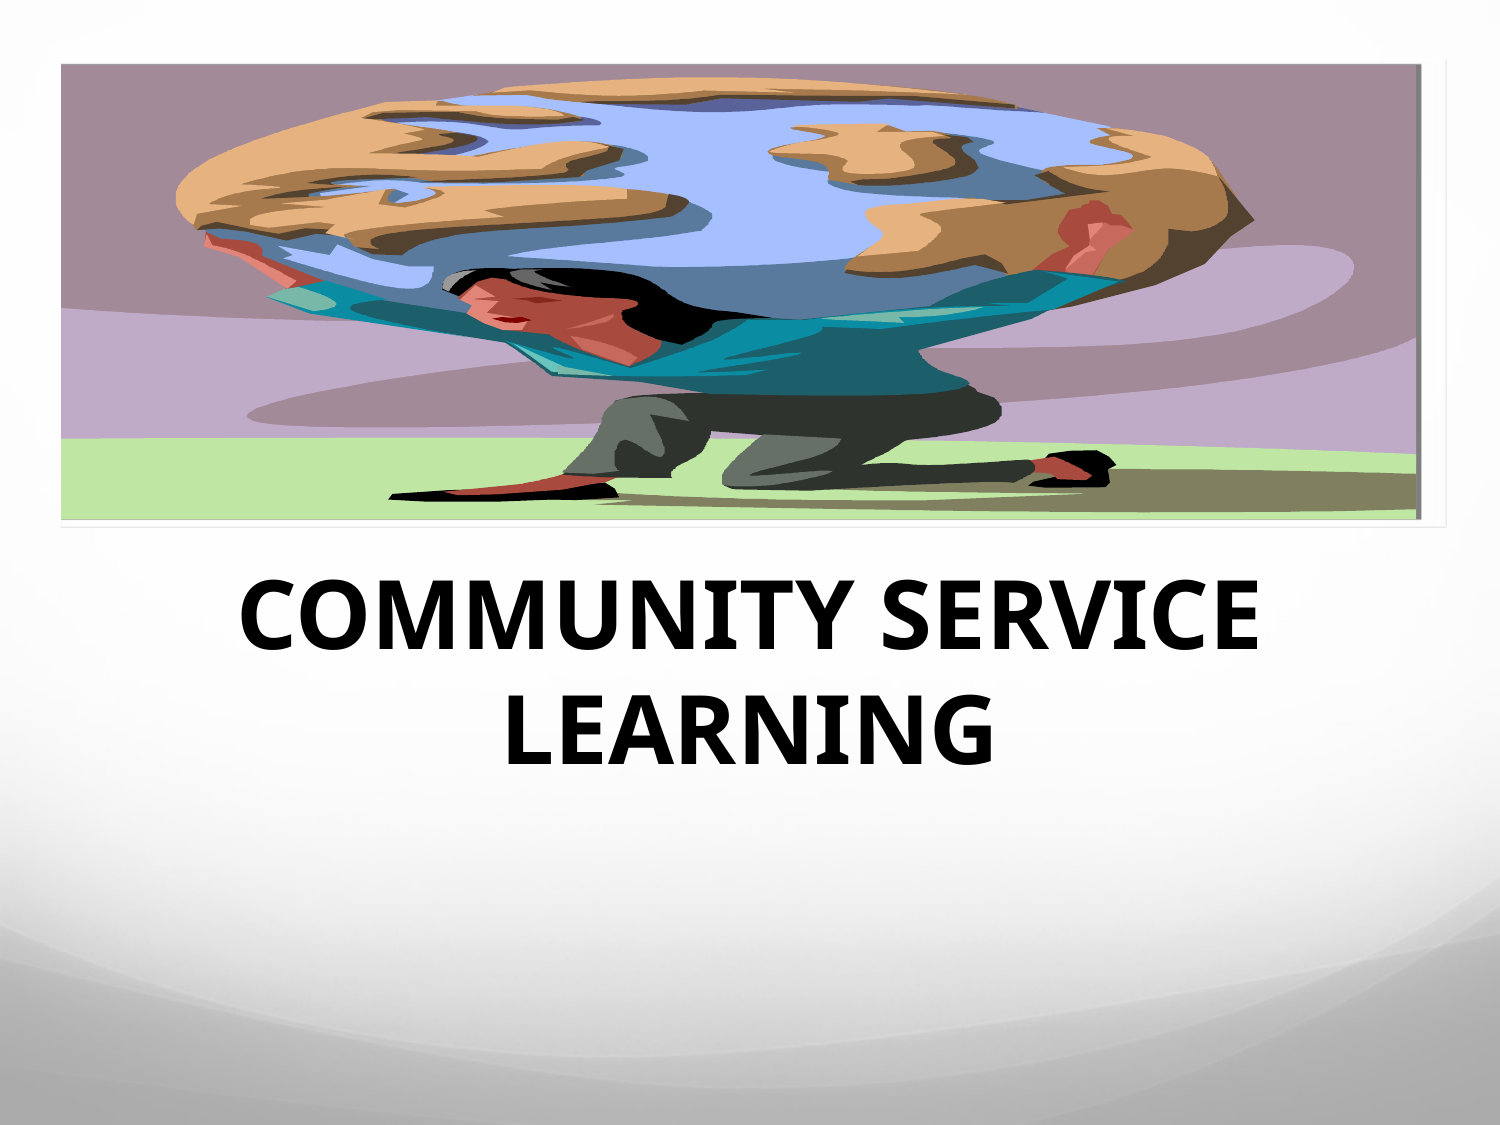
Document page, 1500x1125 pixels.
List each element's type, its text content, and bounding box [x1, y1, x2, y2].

title COMMUNITY SERVICE LEARNING [59, 549, 1441, 792]
picture [60, 59, 1440, 526]
